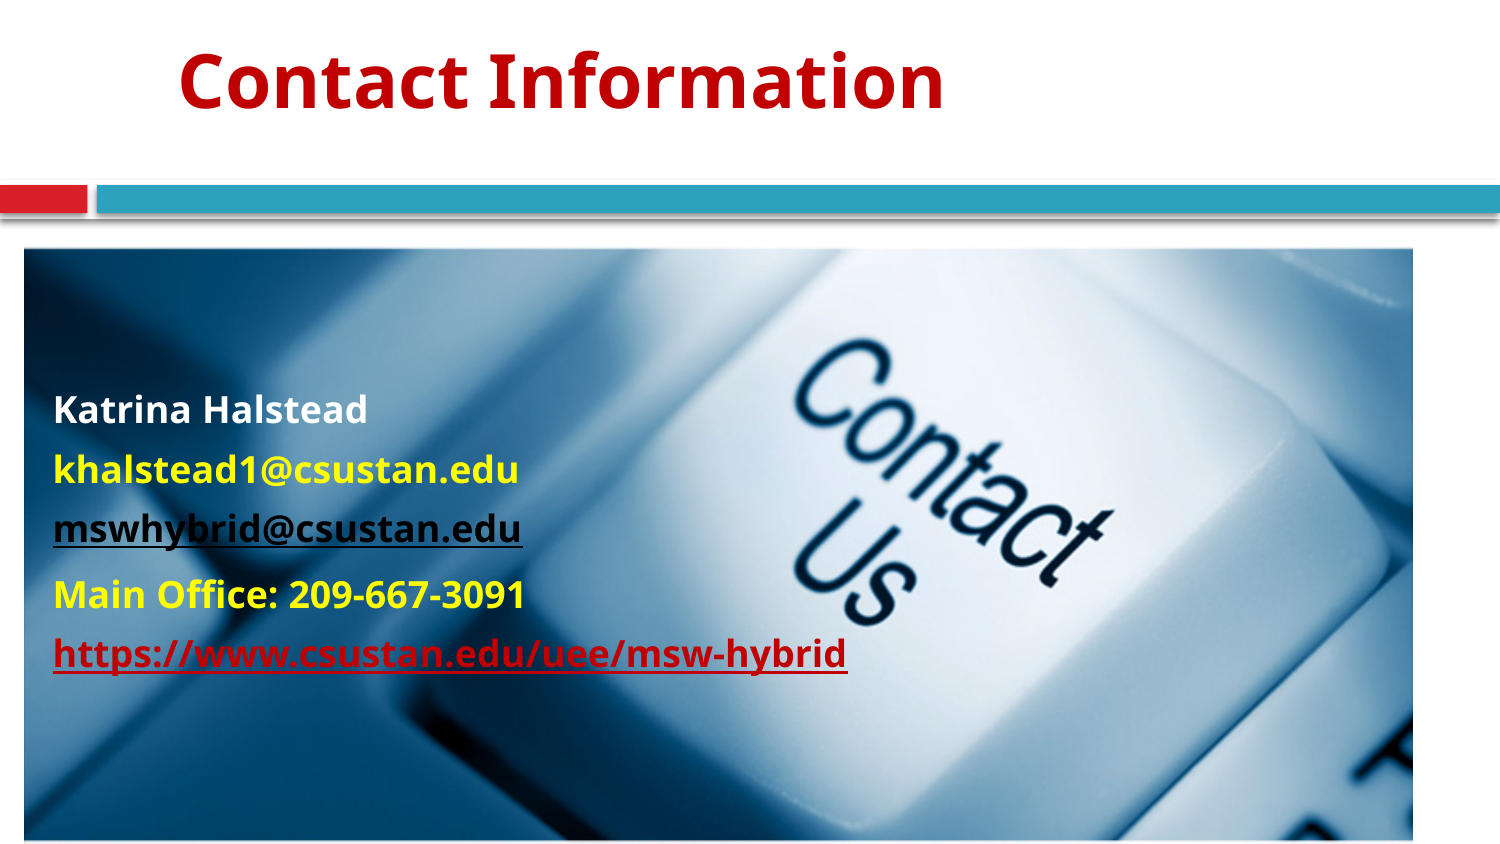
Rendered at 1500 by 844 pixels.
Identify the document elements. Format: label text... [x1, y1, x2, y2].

title Contact Information [99, 28, 1025, 132]
picture [24, 246, 1413, 844]
